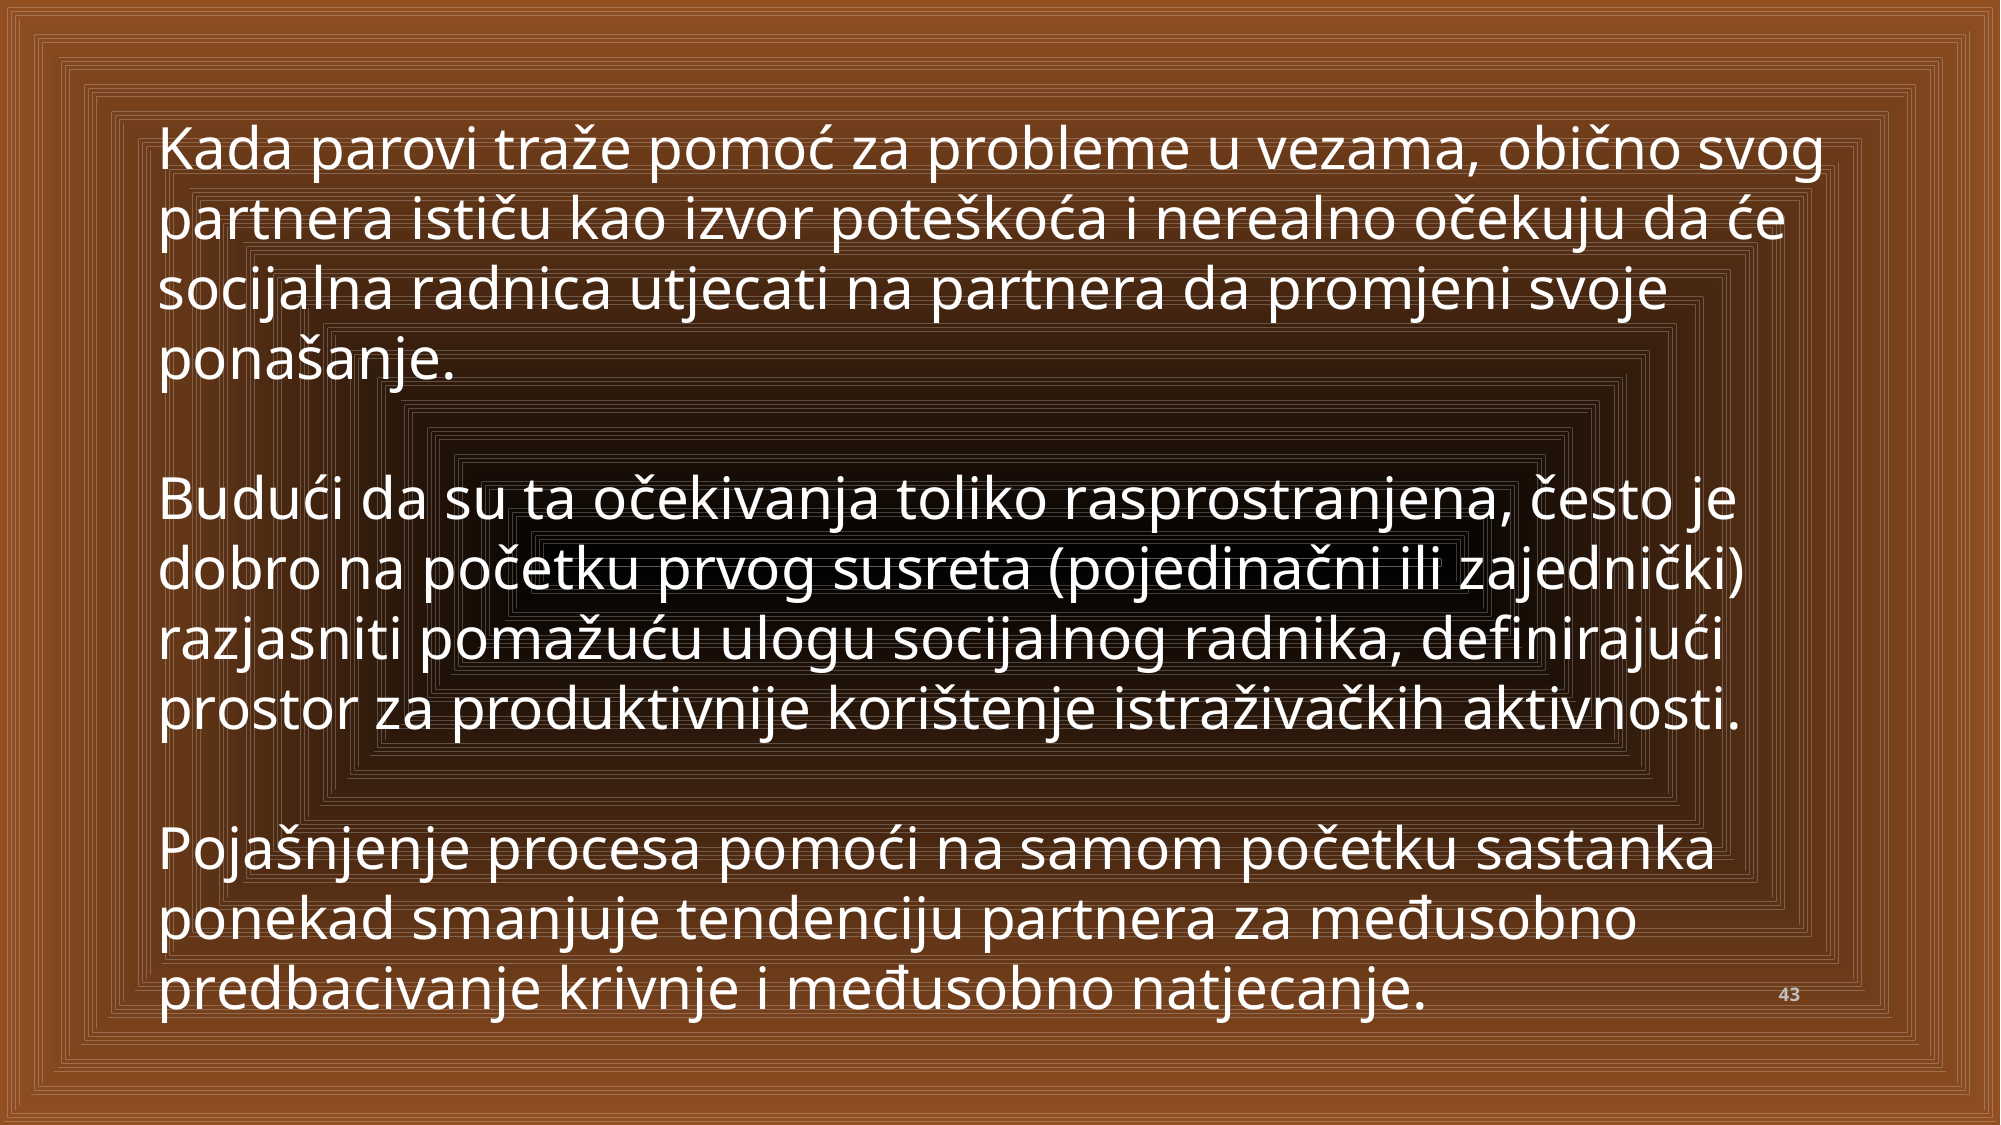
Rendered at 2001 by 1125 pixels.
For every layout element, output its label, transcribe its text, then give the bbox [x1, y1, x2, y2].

text_box Kada parovi traže pomoć za probleme u vezama, obično svog partnera ističu kao izvor poteškoća i nerealno očekuju da će socijalna radnica utjecati na partnera da promjeni svoje ponašanje. Budući da su ta očekivanja toliko rasprostranjena, često je dobro na početku prvog susreta (pojedinačni ili zajednički) razjasniti pomažuću ulogu socijalnog radnika, definirajući prostor za produktivnije korištenje istraživačkih aktivnosti. Pojašnjenje procesa pomoći na samom početku sastanka ponekad smanjuje tendenciju partnera za međusobno predbacivanje krivnje i međusobno natjecanje. [142, 103, 1919, 1029]
slide_number 43 [1724, 965, 1816, 1025]
